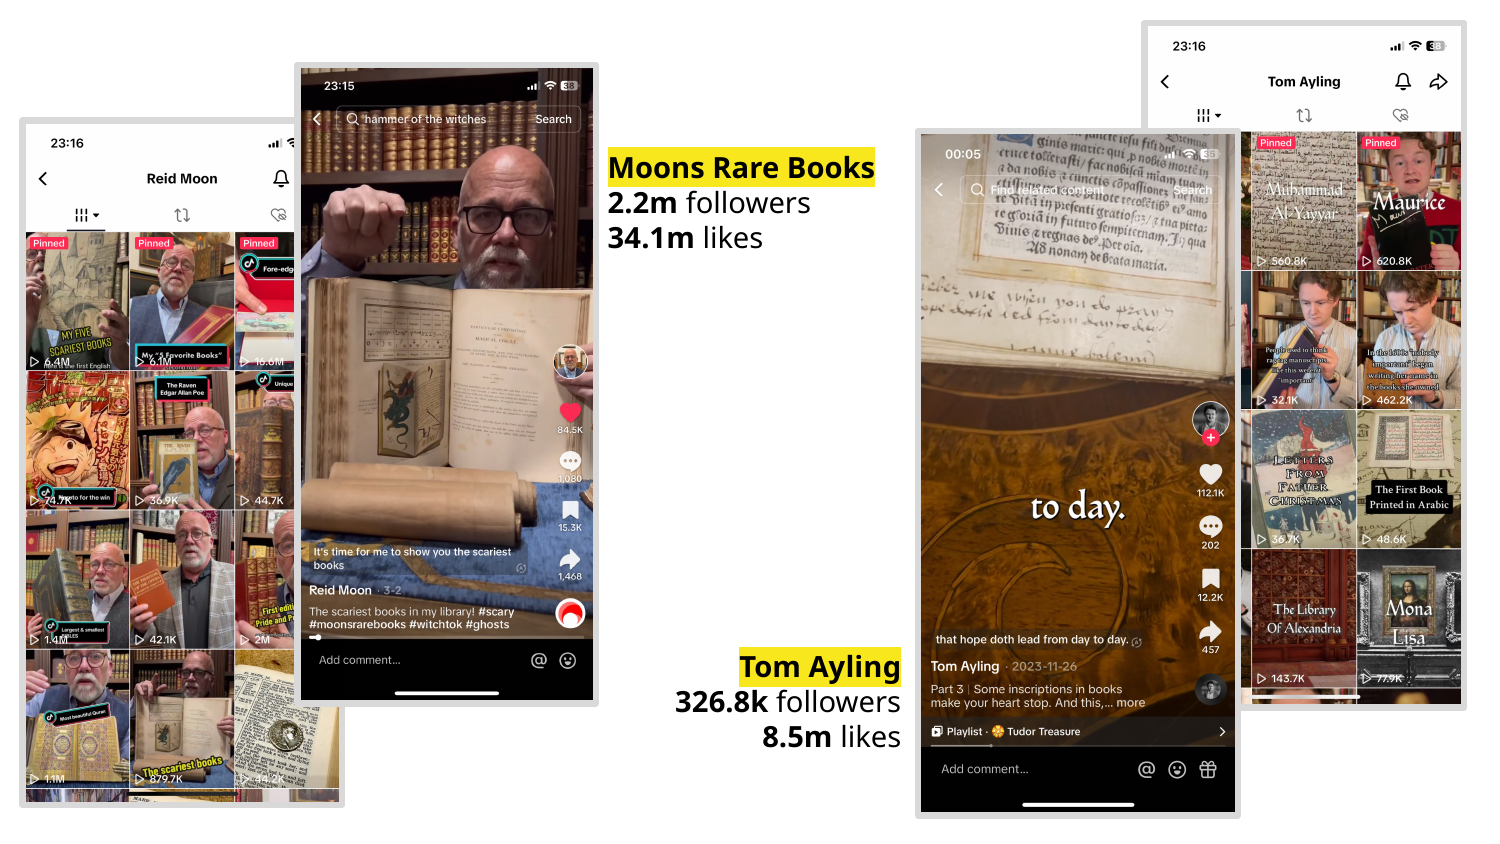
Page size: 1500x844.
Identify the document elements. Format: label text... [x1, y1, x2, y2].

picture [25, 67, 593, 803]
text_box Moons Rare Books 2.2m followers 34.1m likes [599, 134, 915, 267]
picture [921, 25, 1462, 813]
text_box Tom Ayling 326.8k followers 8.5m likes [580, 633, 916, 767]
